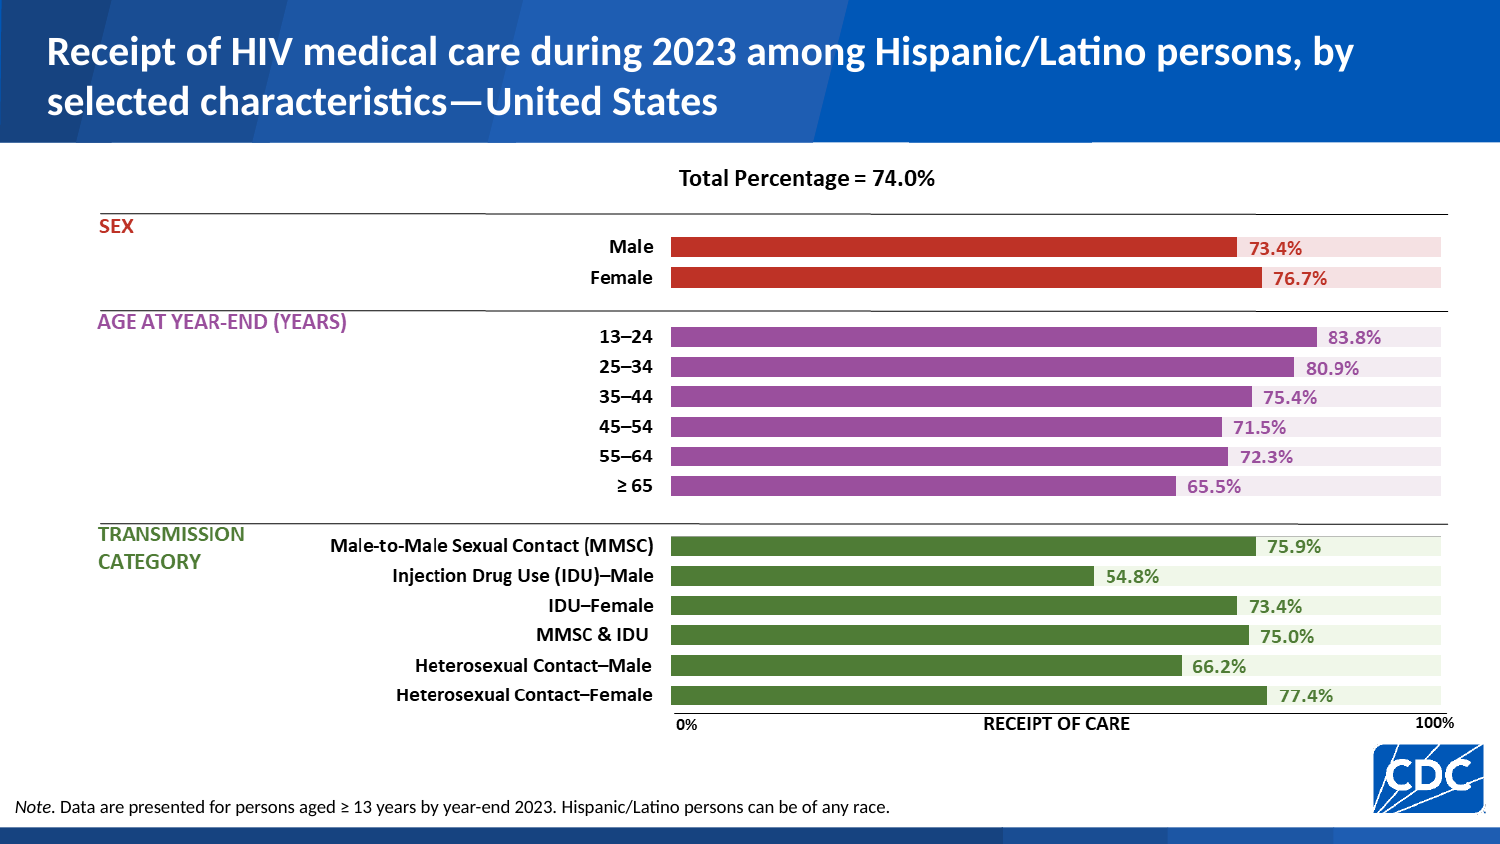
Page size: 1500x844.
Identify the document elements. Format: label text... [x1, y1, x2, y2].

text_box Receipt of HIV medical care during 2023 among Hispanic/Latino persons, by selected characteristics—United States [31, 20, 1469, 74]
picture [0, 76, 1486, 844]
